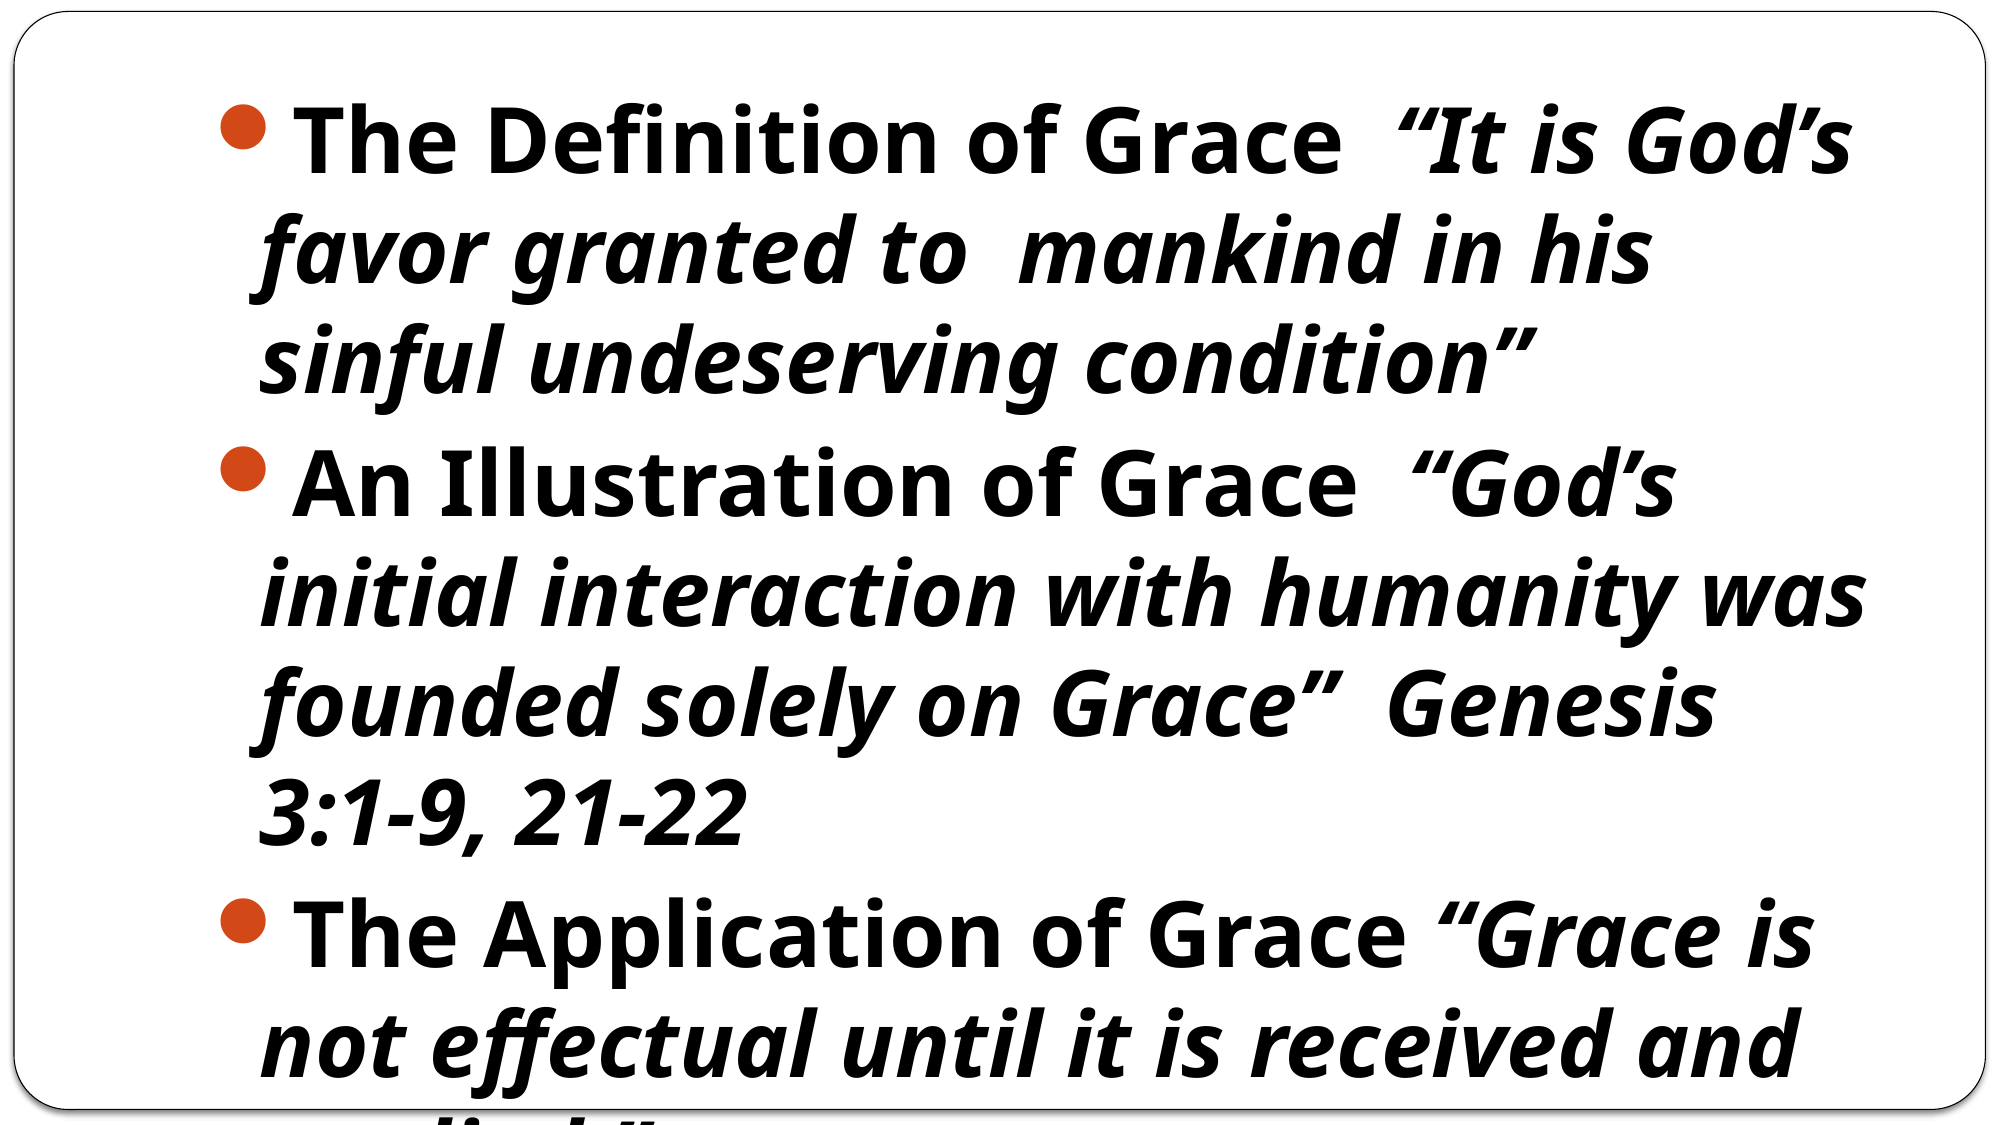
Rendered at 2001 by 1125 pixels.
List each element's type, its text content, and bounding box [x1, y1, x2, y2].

list The Definition of Grace “It is God’s favor granted to mankind in his sinful undeserving condition” An Illustration of Grace “God’s initial interaction with humanity was founded solely on Grace” Genesis 3:1-9, 21-22 The Application of Grace “Grace is not effectual until it is received and applied.” [200, 75, 1900, 1038]
